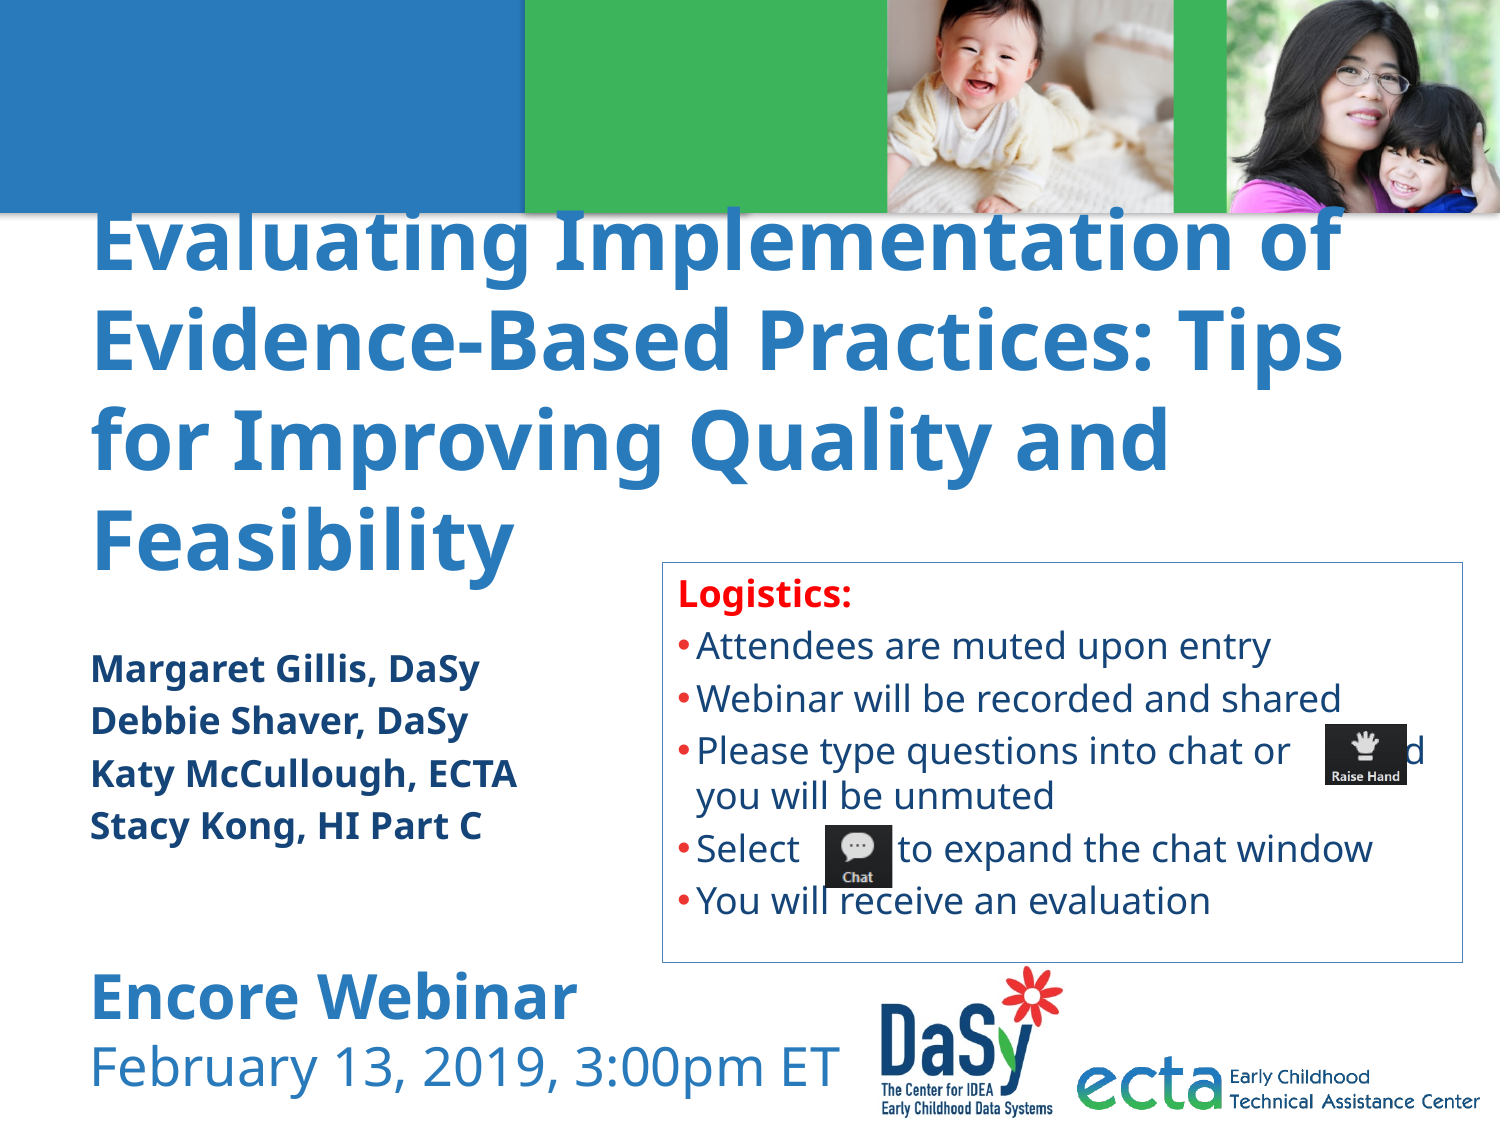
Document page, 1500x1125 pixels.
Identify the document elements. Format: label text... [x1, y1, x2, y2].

picture [875, 963, 1066, 1125]
picture [1324, 724, 1407, 786]
title Evaluating Implementation of Evidence-Based Practices: Tips for Improving Quality and Feasibility [75, 237, 1500, 538]
picture [887, 0, 1174, 213]
text_box Logistics: Attendees are muted upon entry Webinar will be recorded and shared Please type questions into chat or and you will be unmuted Select to expand the chat window You will receive an evaluation [662, 562, 1463, 963]
picture [824, 824, 893, 888]
picture [1074, 1052, 1483, 1113]
picture [1226, 0, 1500, 213]
text_box Margaret Gillis, DaSy Debbie Shaver, DaSy Katy McCullough, ECTA Stacy Kong, HI Part C [75, 637, 662, 825]
subtitle Encore Webinar February 13, 2019, 3:00pm ET [75, 950, 938, 1113]
